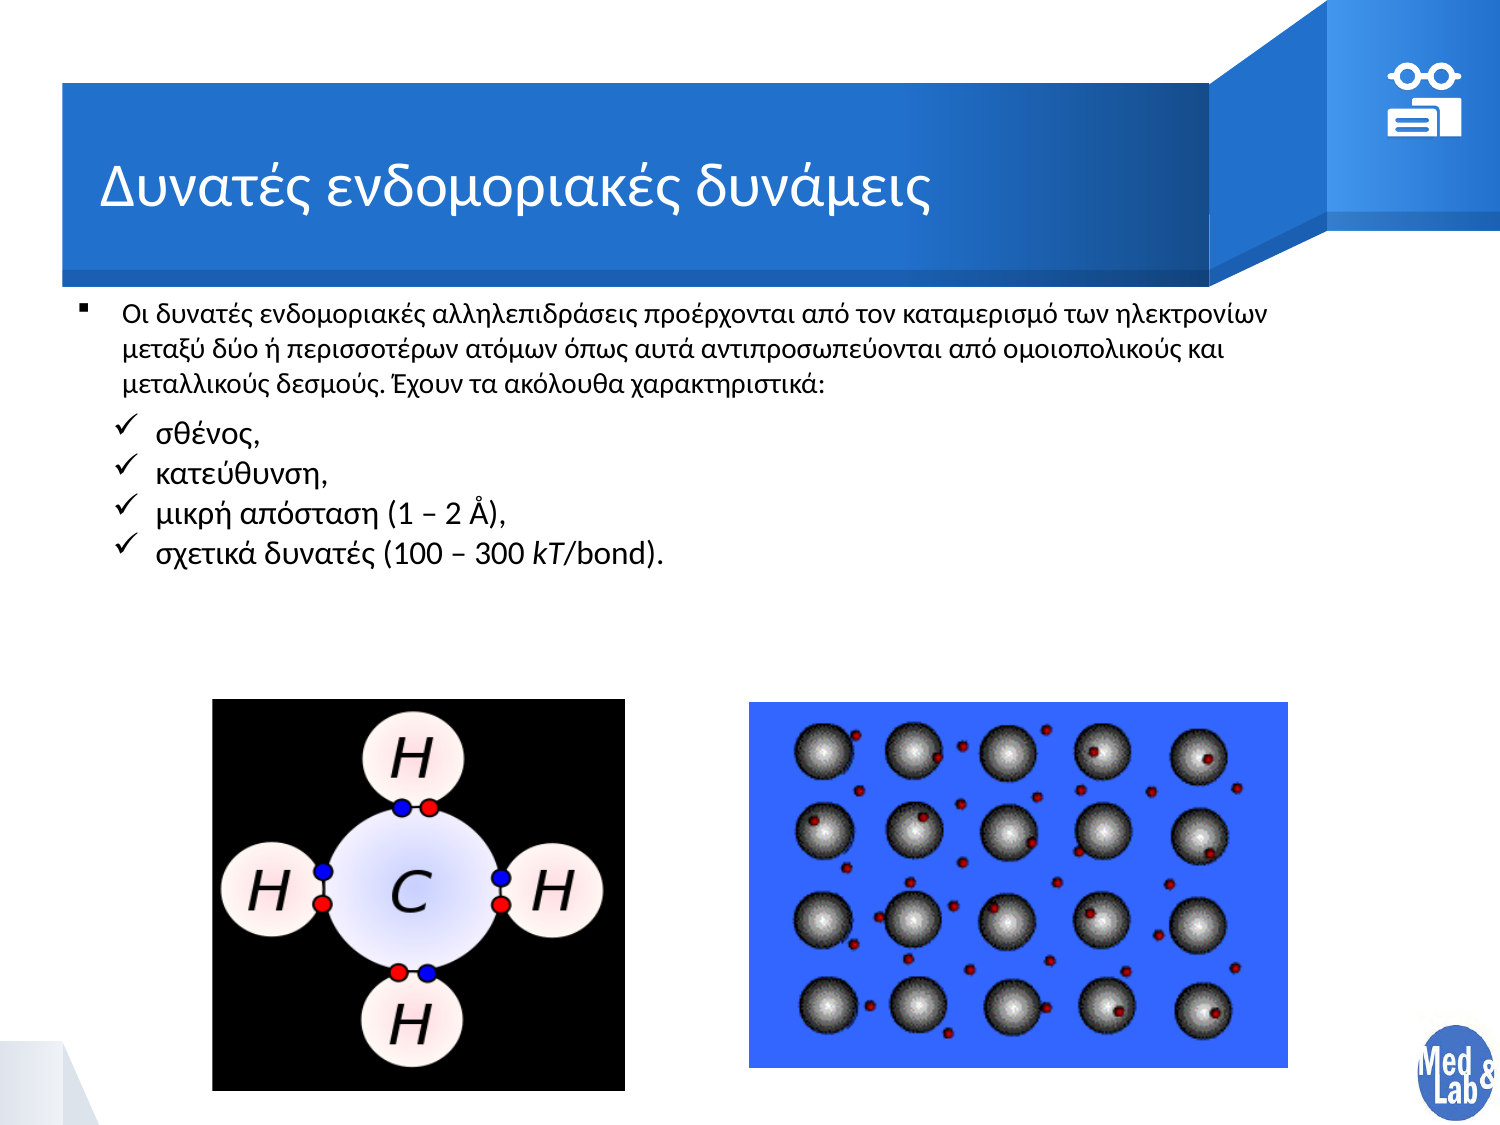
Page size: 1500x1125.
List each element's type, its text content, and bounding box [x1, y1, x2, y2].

picture [212, 699, 626, 1091]
title Δυνατές ενδομοριακές δυνάμεις [100, 85, 1210, 286]
picture [749, 702, 1288, 1068]
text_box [1387, 62, 1462, 137]
text_box Οι δυνατές ενδομοριακές αλληλεπιδράσεις προέρχονται από τον καταμερισμό των ηλεκτρονίων μεταξύ δύο ή περισσοτέρων ατόμων όπως αυτά αντιπροσωπεύονται από ομοιοπολικούς και μεταλλικούς δεσμούς. Έχουν τα ακόλουθα χαρακτηριστικά: σθένος, κατεύθυνση, μικρή απόσταση (1 – 2 Å), σχετικά δυνατές (100 – 300 kT/bond). [62, 286, 1338, 579]
picture [1416, 1012, 1500, 1121]
